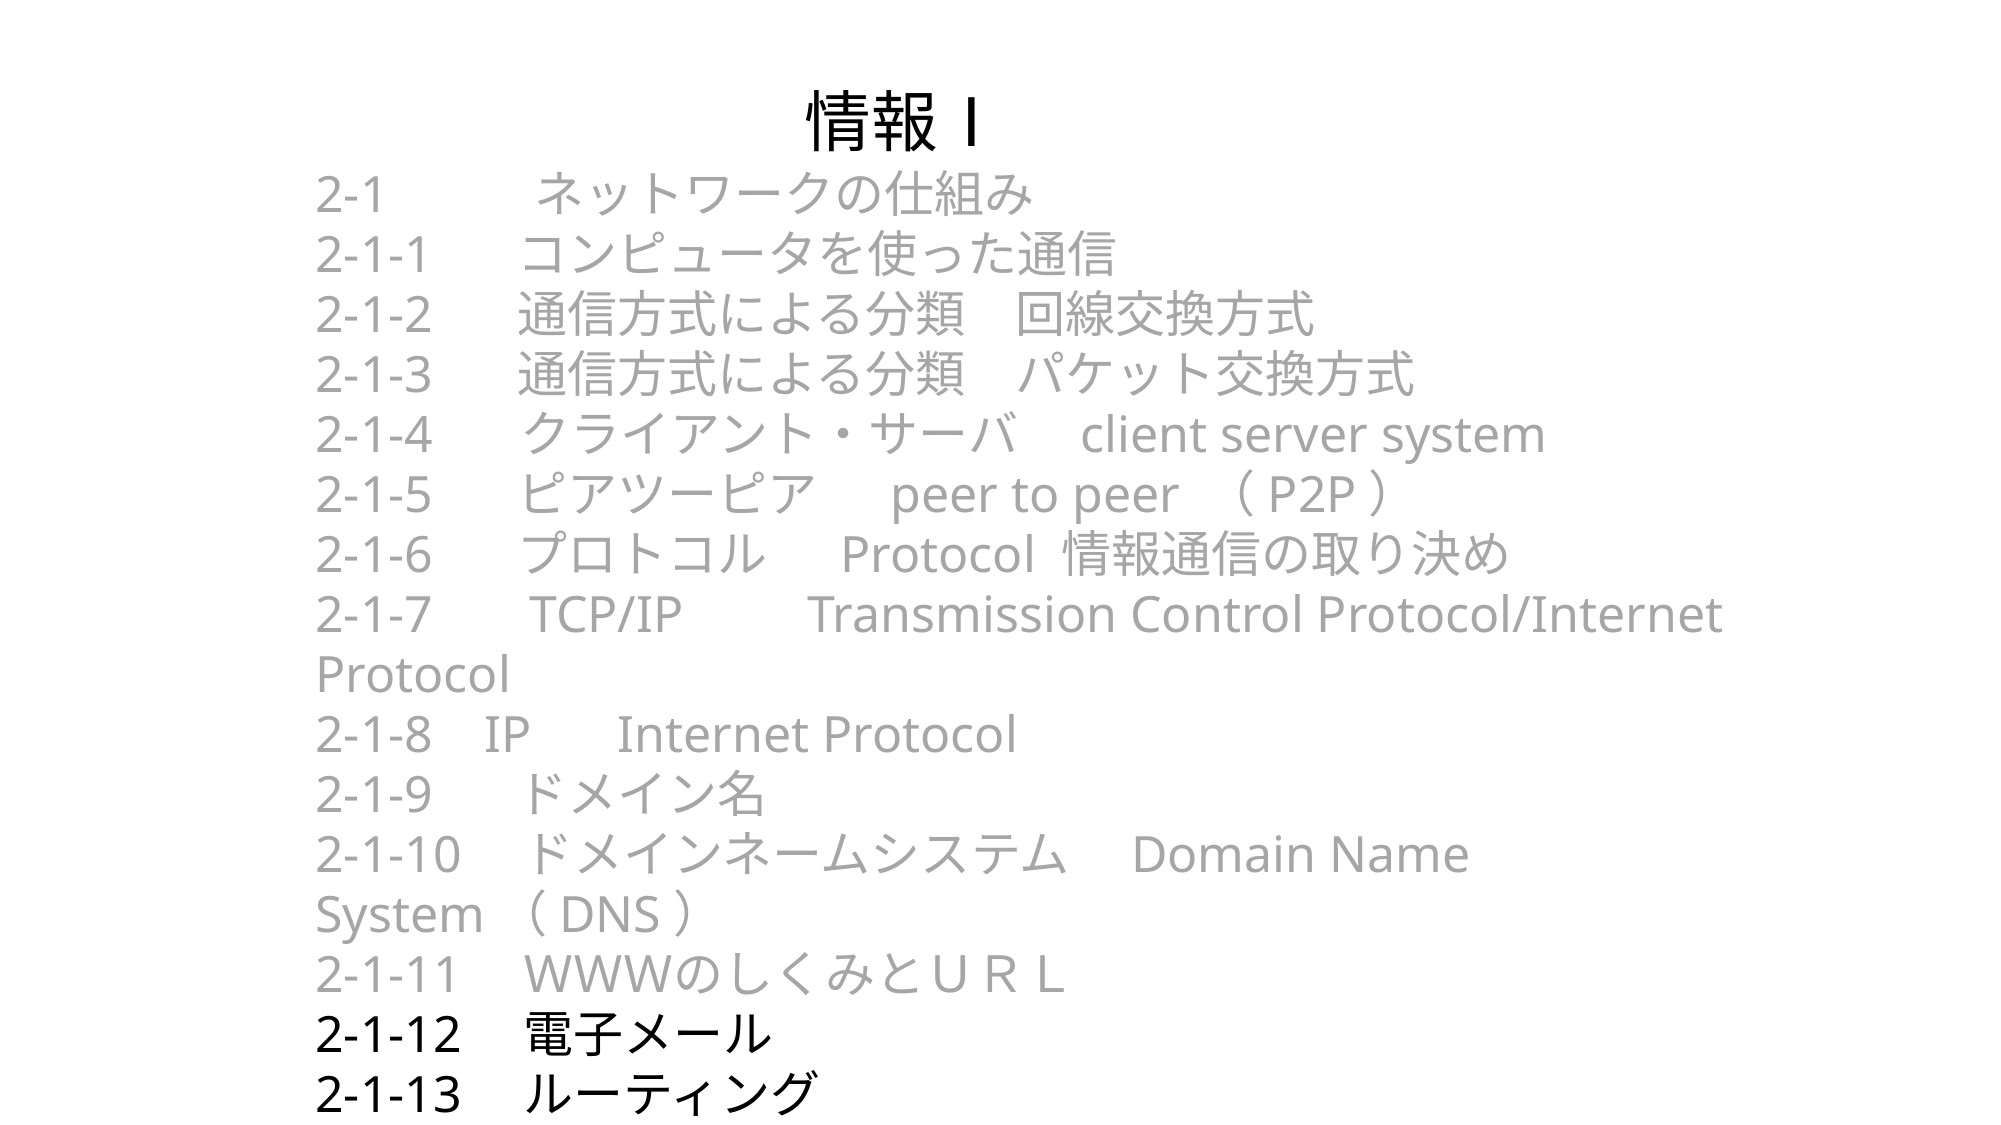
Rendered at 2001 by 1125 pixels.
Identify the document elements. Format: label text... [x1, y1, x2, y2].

text_box 情報Ⅰ [155, 54, 1656, 169]
text_box 2-1 ネットワークの仕組み 2-1-1 コンピュータを使った通信 2-1-2 通信方式による分類 回線交換方式 2-1-3 通信方式による分類 パケット交換方式 2-1-4 クライアント・サーバ client server system 2-1-5 ピアツーピア peer to peer （P2P） 2-1-6 プロトコル Protocol 情報通信の取り決め 2-1-7 TCP/IP Transmission Control Protocol/Internet Protocol 2-1-8 IP Internet Protocol 2-1-9 ドメイン名 2-1-10 ドメインネームシステム Domain Name System（DNS） 2-1-11 ＷＷＷのしくみとＵＲＬ 2-1-12 電子メール 2-1-13 ルーティング 2-1-14 ファイアウォールの役割例 [300, 155, 1850, 1125]
